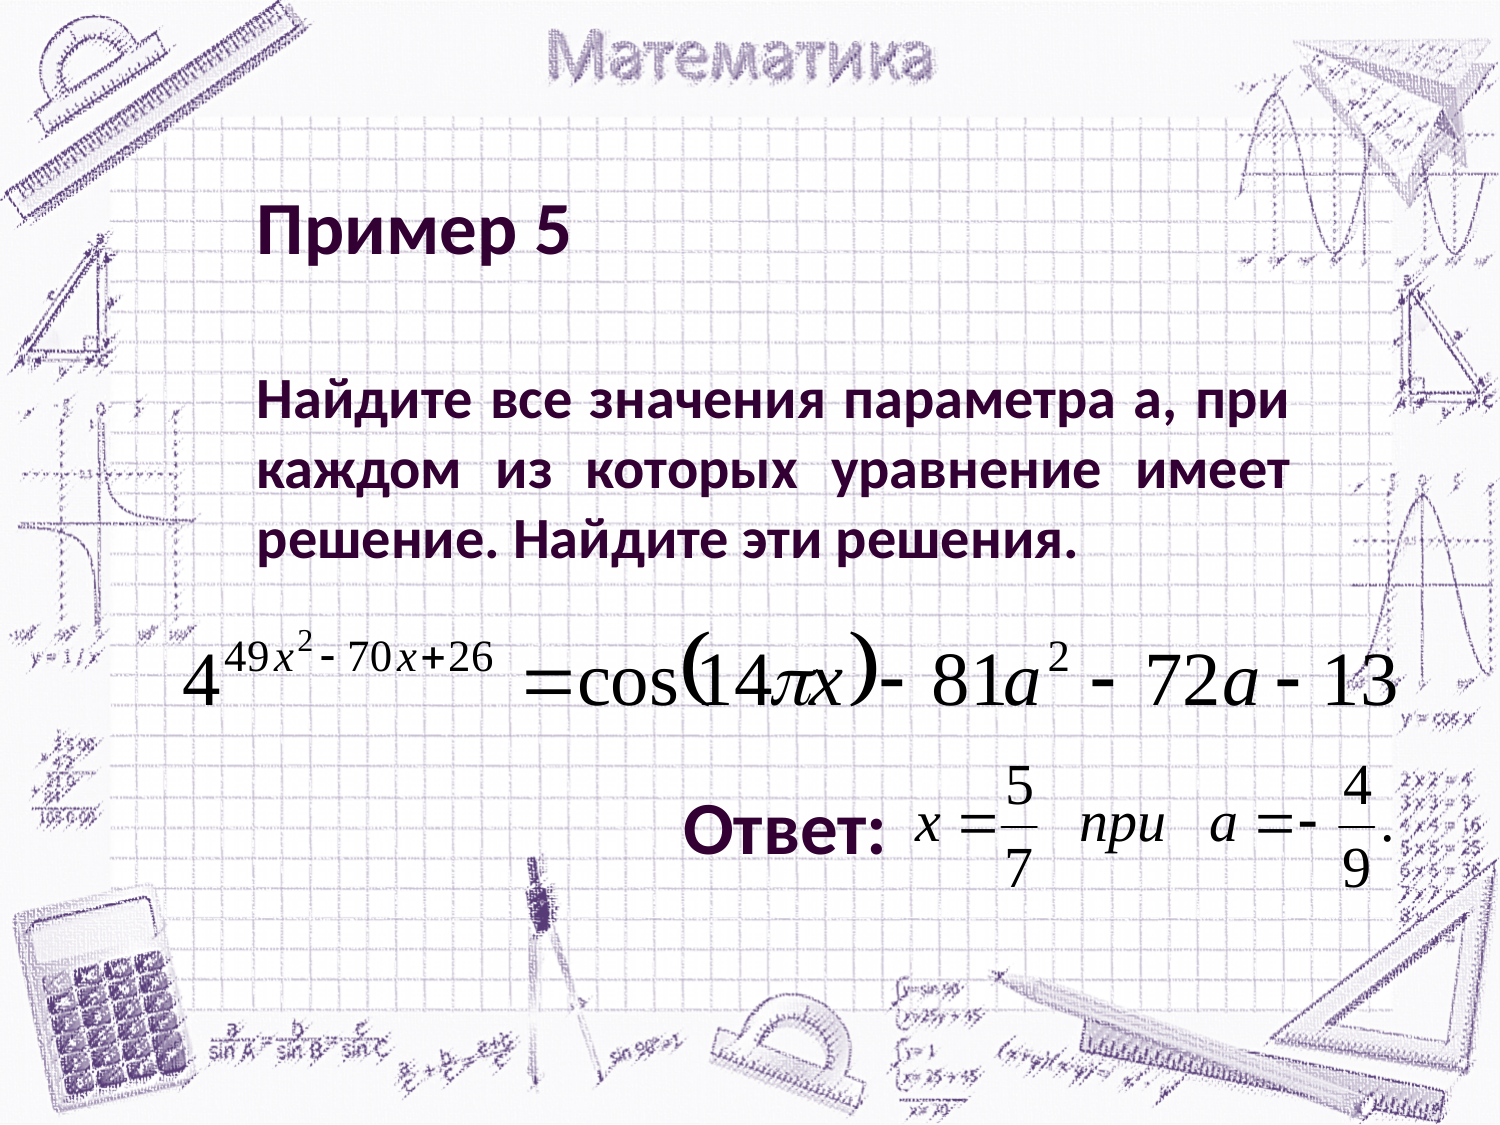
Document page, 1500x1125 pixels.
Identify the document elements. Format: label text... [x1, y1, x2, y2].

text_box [903, 749, 1403, 901]
text_box Ответ: [668, 771, 898, 877]
picture [0, 0, 1500, 1125]
text_box Пример 5 Найдите все значения параметра а, при каждом из которых уравнение имеет решение. Найдите эти решения. [242, 172, 1306, 578]
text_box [170, 609, 1407, 738]
